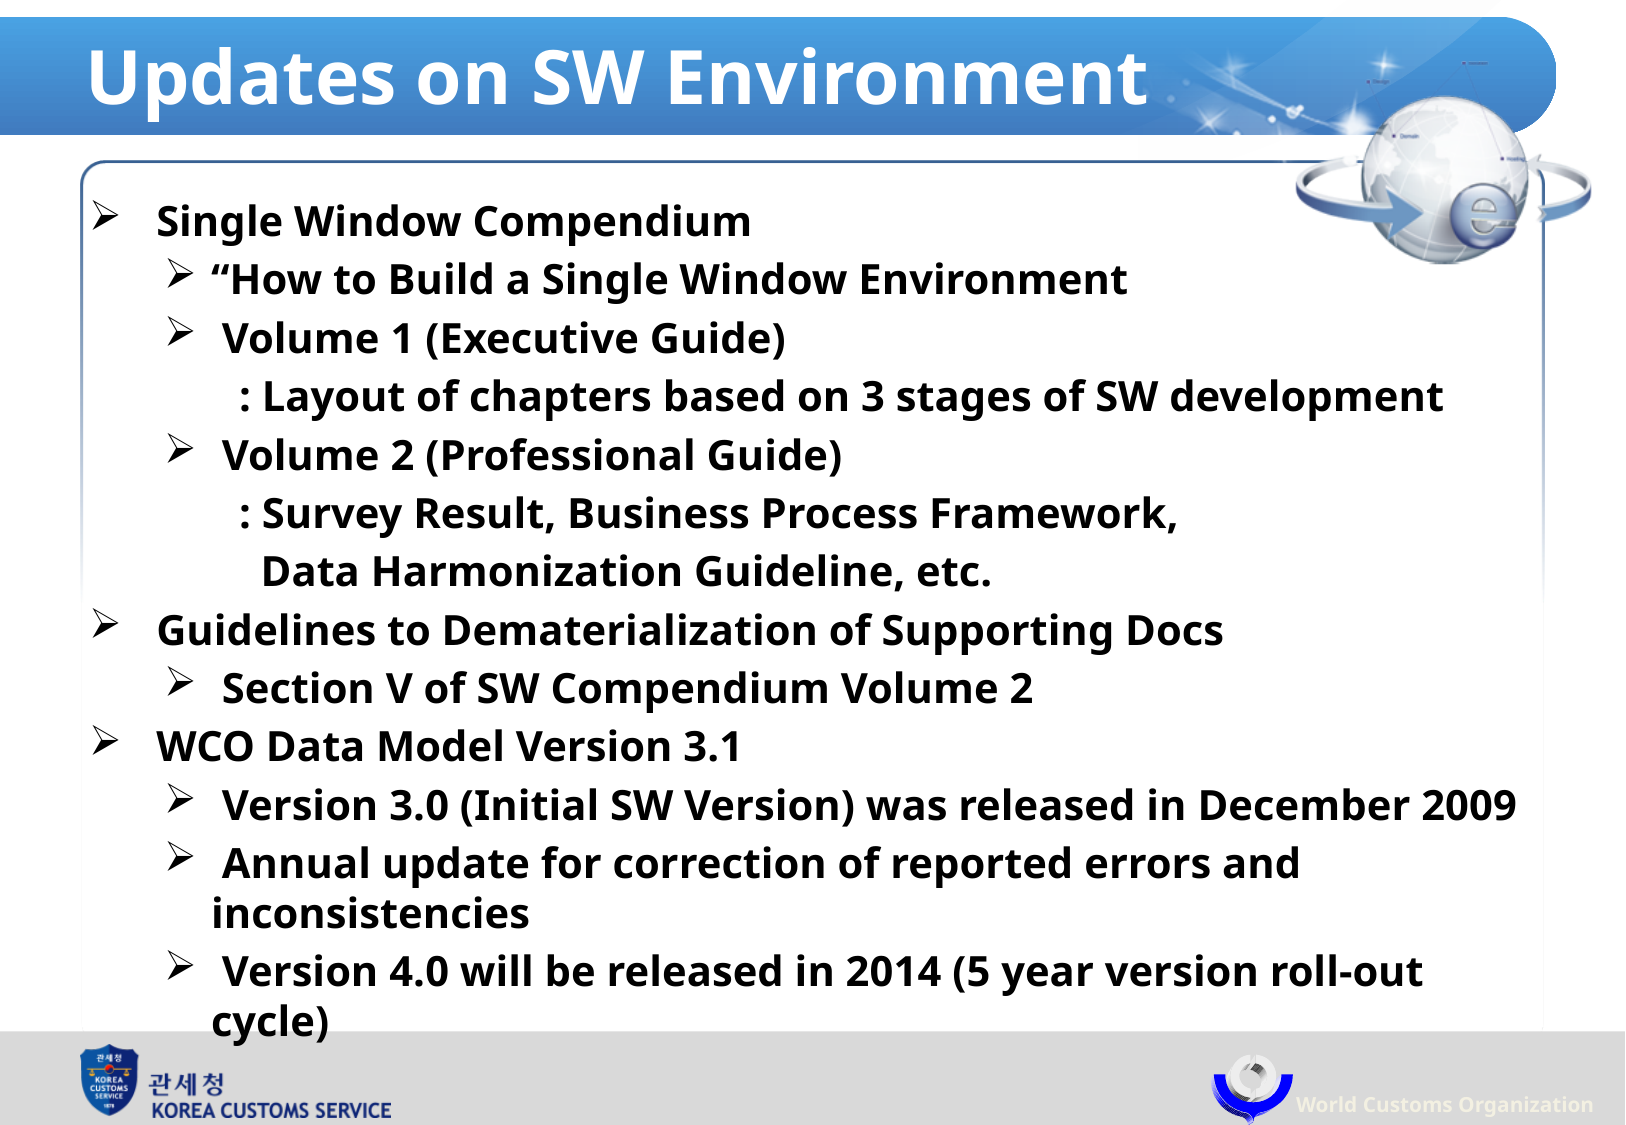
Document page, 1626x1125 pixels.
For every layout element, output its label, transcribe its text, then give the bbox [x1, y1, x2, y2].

title Updates on SW Environment [70, 16, 1534, 133]
picture [80, 35, 1625, 1031]
picture [80, 1044, 391, 1118]
list Single Window Compendium “How to Build a Single Window Environment Volume 1 (Executive Guide) : Layout of chapters based on 3 stages of SW development Volume 2 (Professional Guide) : Survey Result, Business Process Framework, Data Harmonization Guideline, etc. Guidelines to Dematerialization of Supporting Docs Section V of SW Compendium Volume 2 WCO Data Model Version 3.1 Version 3.0 (Initial SW Version) was released in December 2009 Annual update for correction of reported errors and inconsistencies Version 4.0 will be released in 2014 (5 year version roll-out cycle) [74, 187, 1537, 1032]
